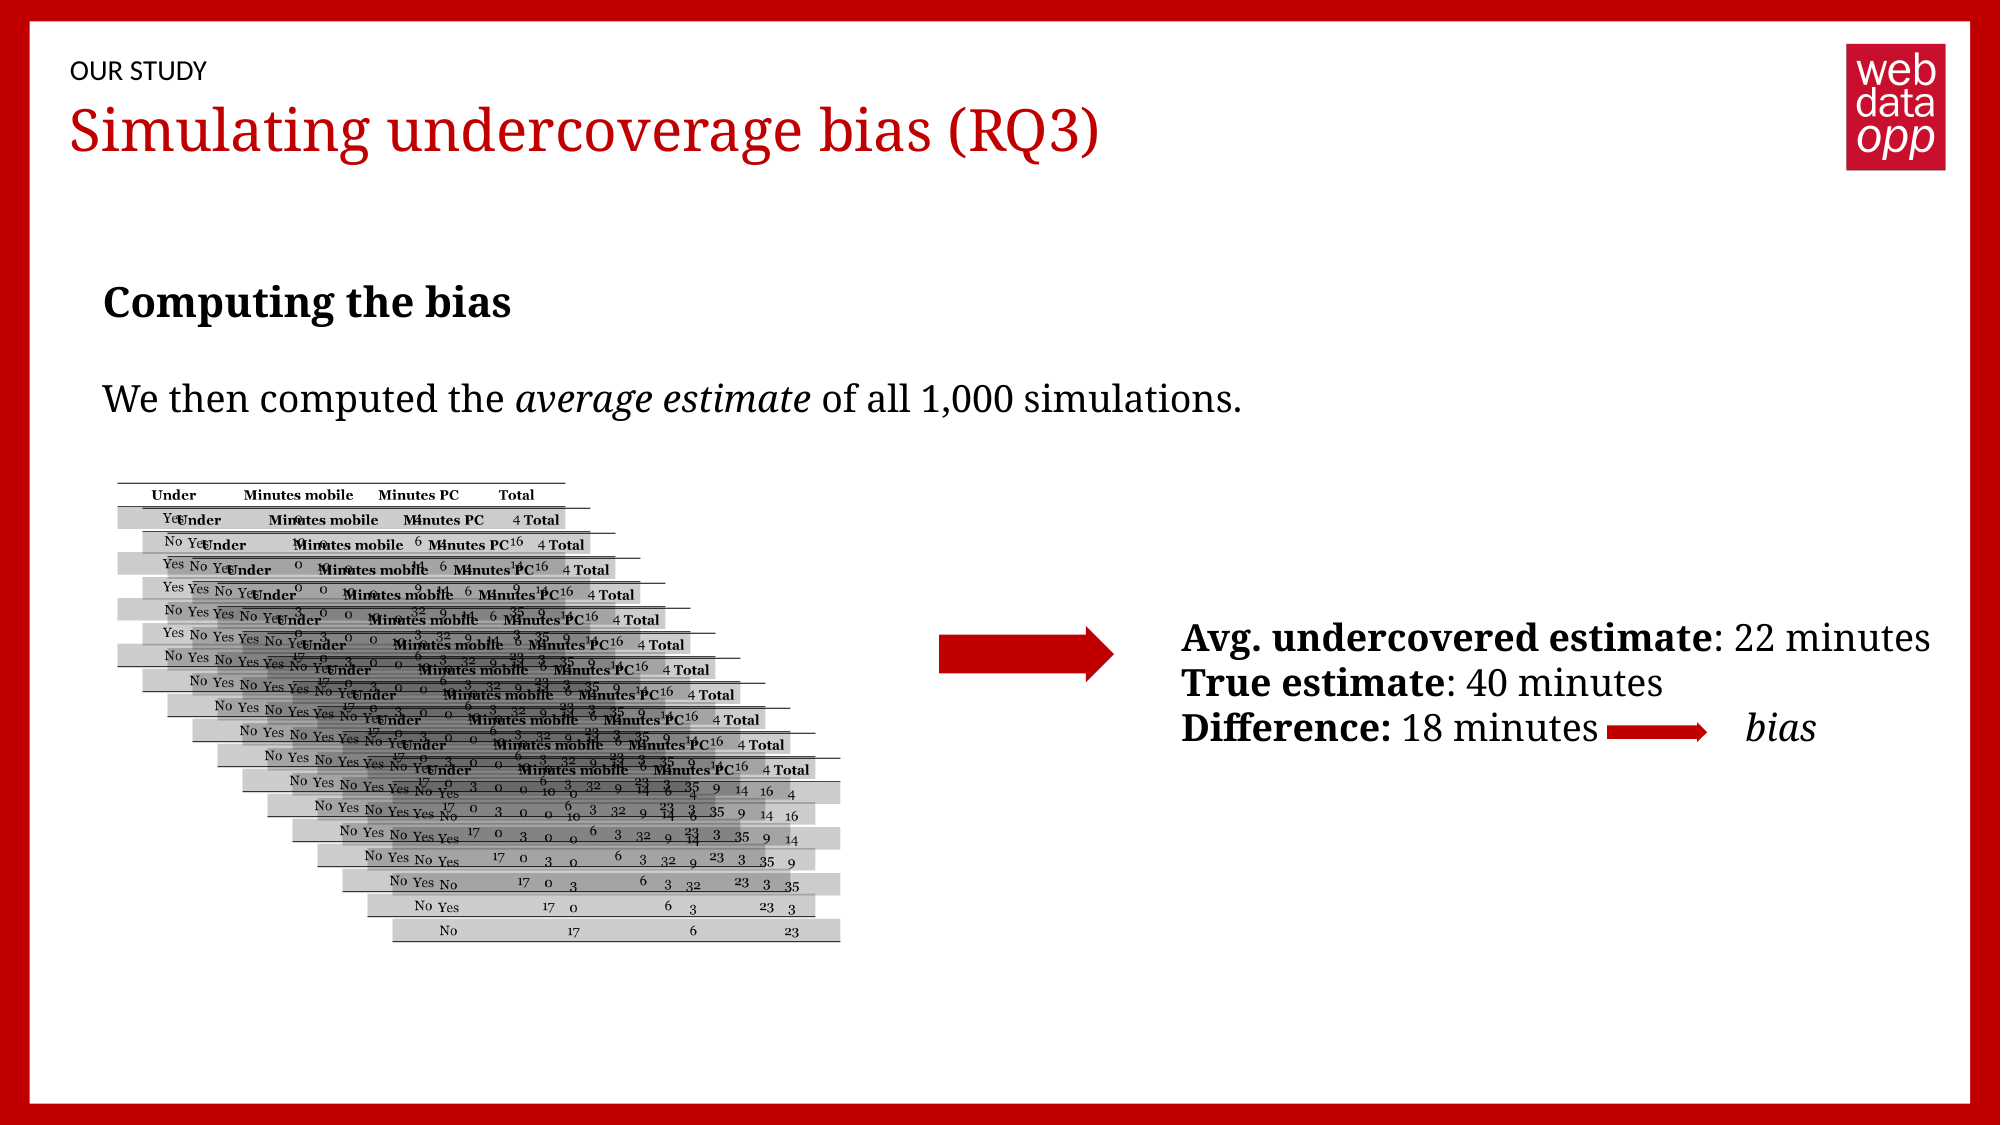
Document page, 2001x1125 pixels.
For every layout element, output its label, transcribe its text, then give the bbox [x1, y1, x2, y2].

text_box We then computed the average estimate of all 1,000 simulations. [87, 367, 1550, 428]
picture [1845, 42, 1948, 174]
list Computing the bias [87, 273, 1913, 1055]
text_box [938, 623, 1116, 685]
picture [117, 482, 841, 946]
text_box [1606, 719, 1709, 745]
title Simulating undercoverage bias (RQ3) [54, 97, 1807, 169]
text_box Avg. undercovered estimate: 22 minutes True estimate: 40 minutes Difference: 18 minutes bias [1166, 607, 2000, 802]
list OUR STUDY [54, 48, 1747, 95]
